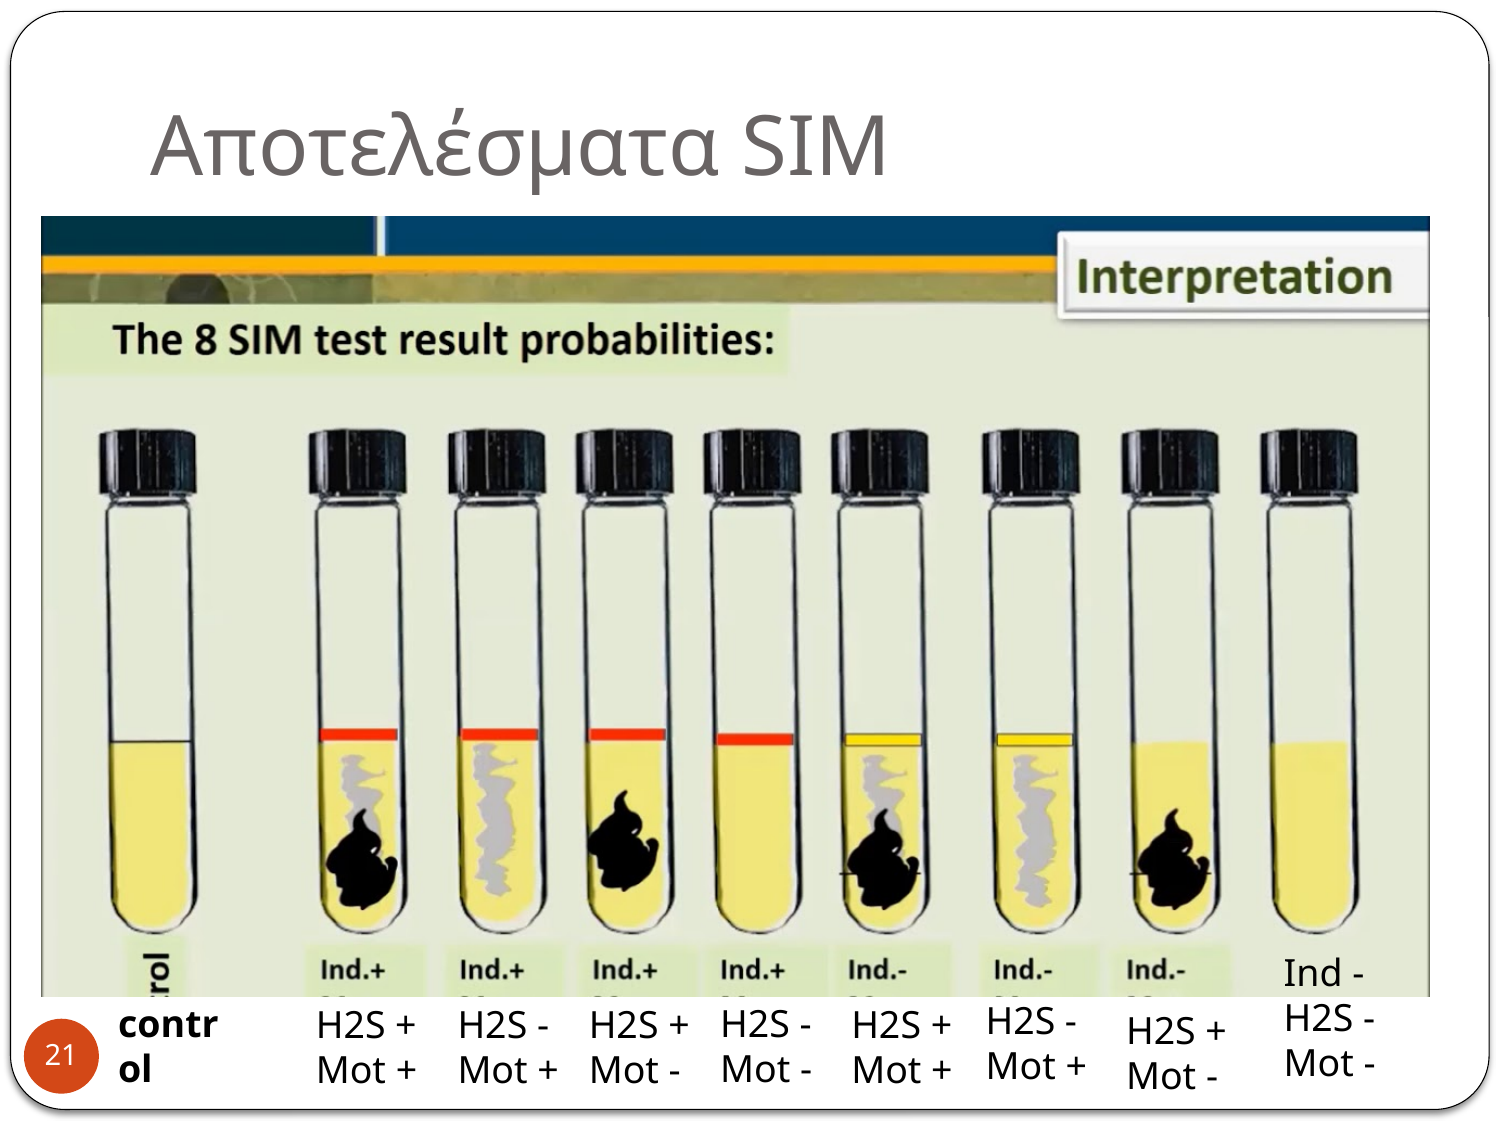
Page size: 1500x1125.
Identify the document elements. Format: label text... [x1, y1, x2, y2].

title Αποτελέσματα SIM [135, 19, 1411, 208]
text_box control [103, 1008, 256, 1098]
text_box Ind - Η2S - Mot - [1268, 1008, 1411, 1092]
slide_number 21 [23, 1018, 99, 1094]
text_box Η2S - Mot - [705, 1008, 836, 1098]
text_box Η2S + Mot + [836, 1008, 979, 1099]
text_box Η2S + Mot - [574, 1008, 716, 1099]
text_box Η2S + Mot - [1111, 1008, 1253, 1105]
picture [41, 215, 1430, 998]
text_box Η2S - Mot + [442, 1008, 574, 1099]
text_box Η2S - Mot + [970, 1008, 1111, 1095]
text_box Η2S + Mot + [301, 1008, 442, 1099]
